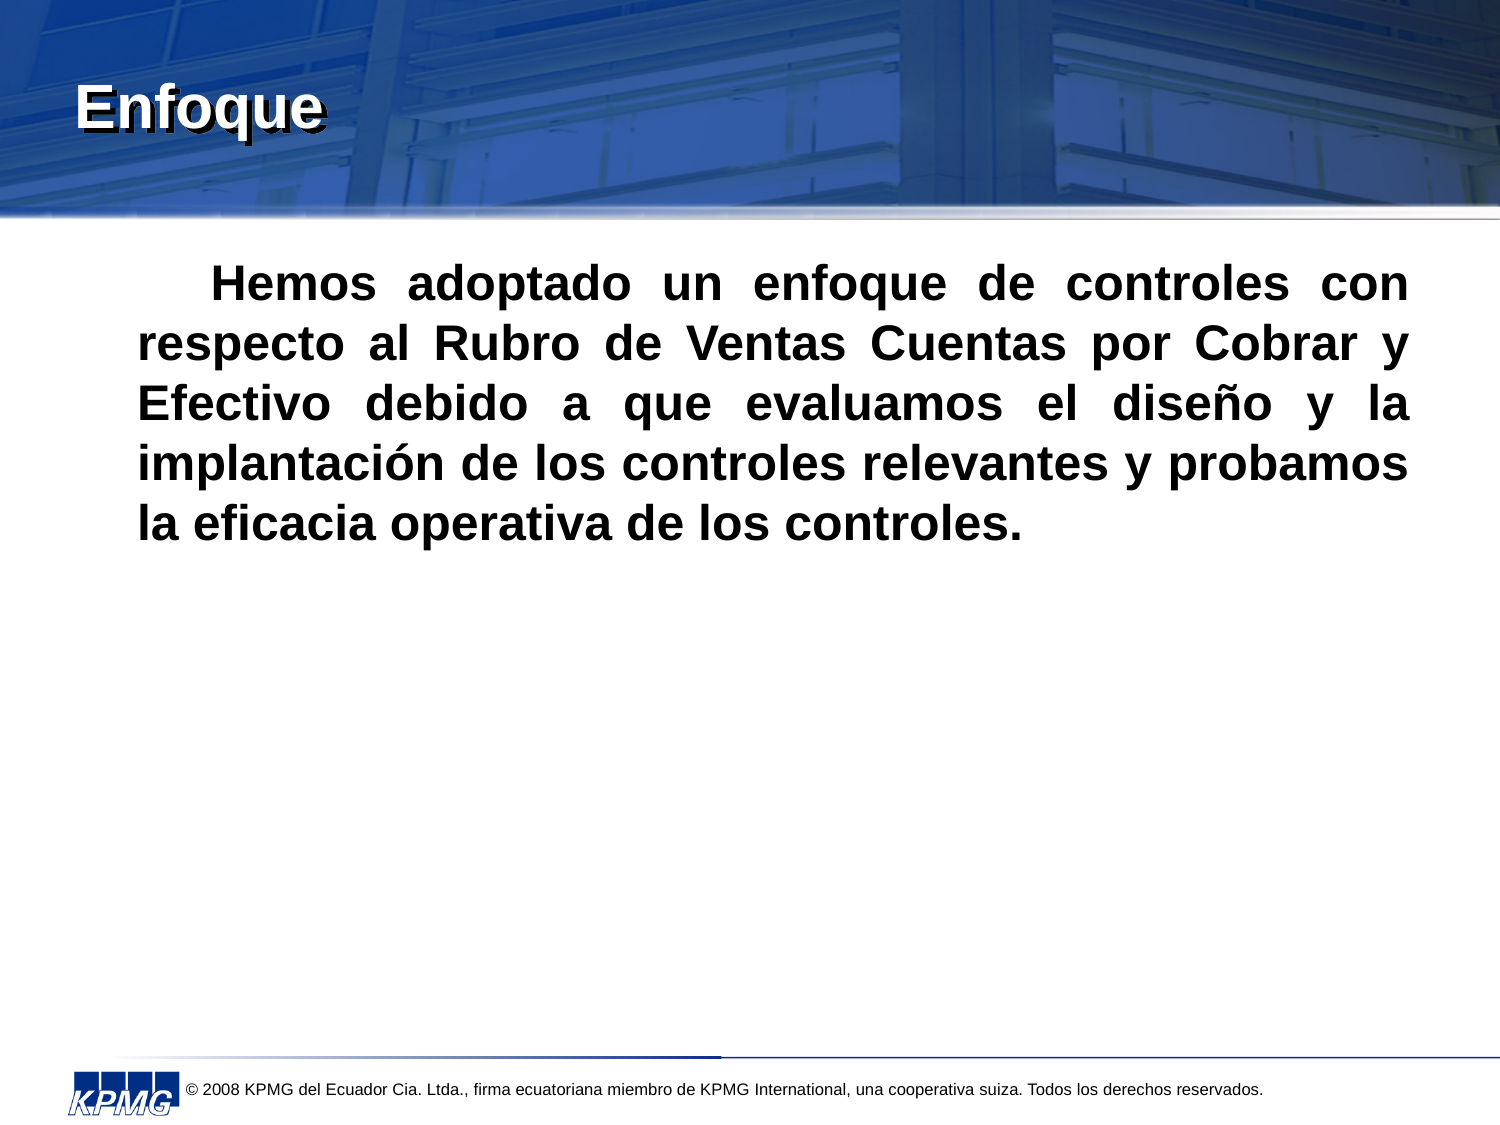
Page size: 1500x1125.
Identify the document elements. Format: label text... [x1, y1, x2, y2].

title Enfoque [59, 11, 1451, 196]
picture [0, 0, 1500, 220]
list Hemos adoptado un enfoque de controles con respecto al Rubro de Ventas Cuentas por Cobrar y Efectivo debido a que evaluamos el diseño y la implantación de los controles relevantes y probamos la eficacia operativa de los controles. [74, 242, 1426, 558]
picture [67, 1070, 180, 1116]
